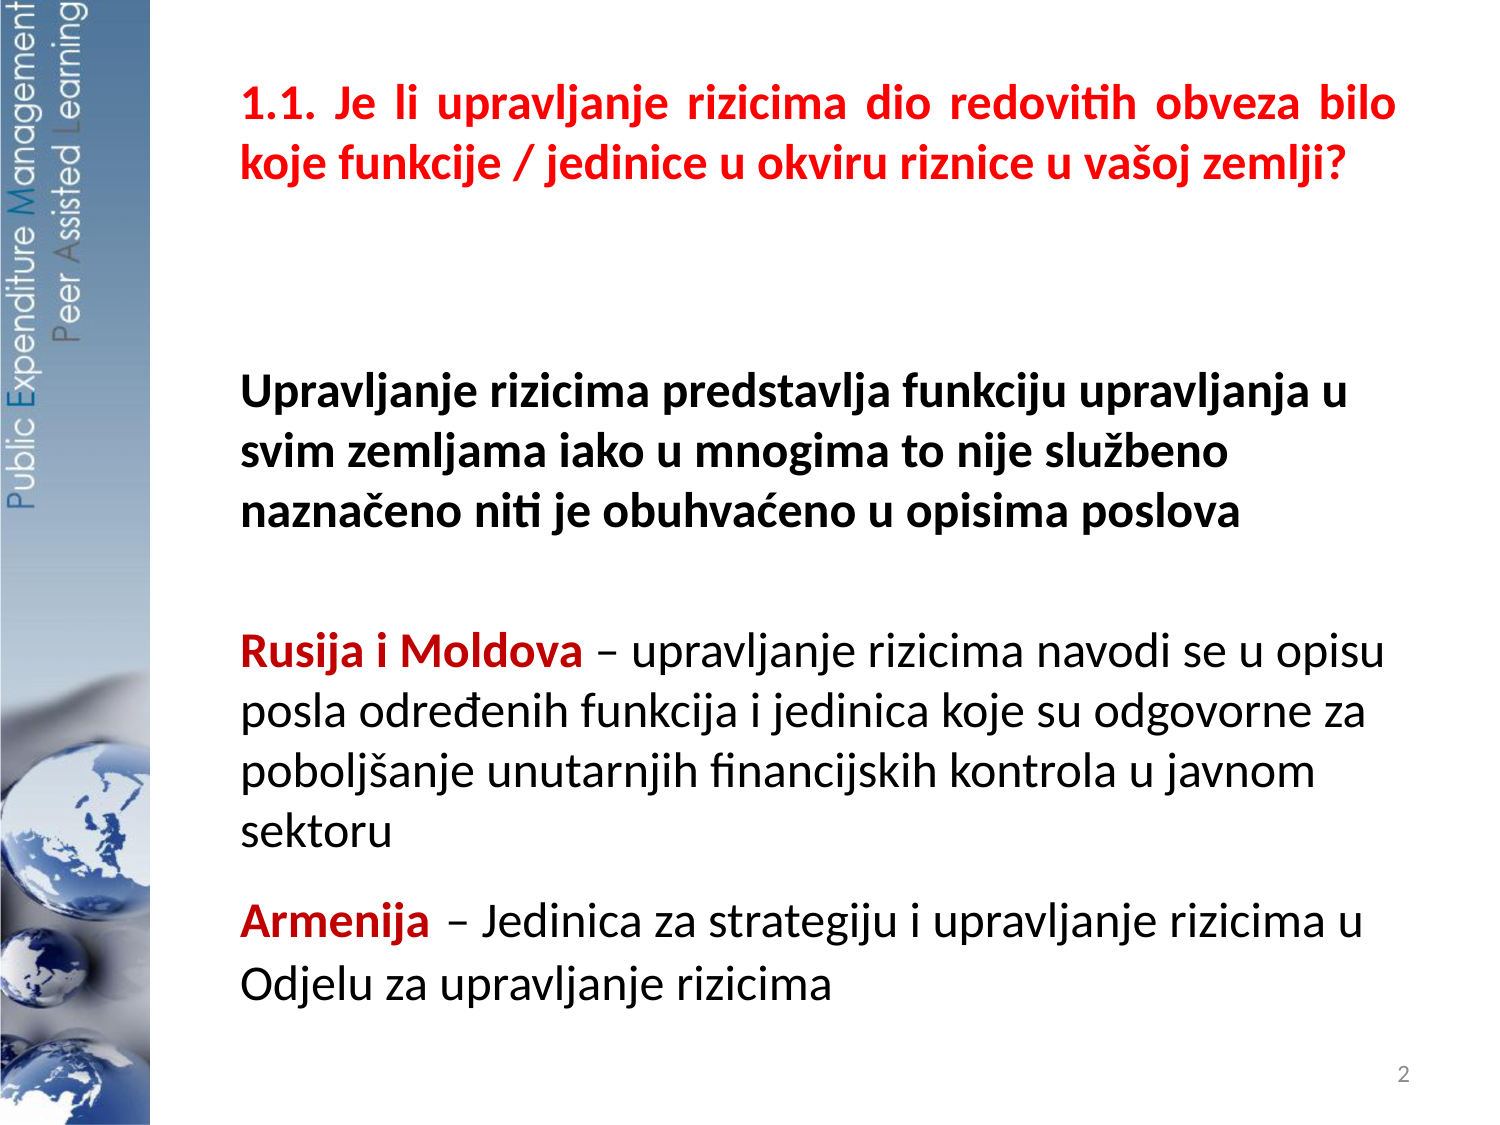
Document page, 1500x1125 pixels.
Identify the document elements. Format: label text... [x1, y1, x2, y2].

picture [0, 487, 638, 638]
subtitle Upravljanje rizicima predstavlja funkciju upravljanja u svim zemljama iako u mnogima to nije službeno naznačeno niti je obuhvaćeno u opisima poslova Rusija i Moldova – upravljanje rizicima navodi se u opisu posla određenih funkcija i jedinica koje su odgovorne za poboljšanje unutarnjih financijskih kontrola u javnom sektoru Аrmenija – Jedinica za strategiju i upravljanje rizicima u Odjelu za upravljanje rizicima [225, 350, 1413, 1113]
slide_number 2 [1074, 1042, 1425, 1103]
text_box 1.1. Je li upravljanje rizicima dio redovitih obveza bilo koje funkcije / jedinice u okviru riznice u vašoj zemlji? [224, 62, 1413, 258]
